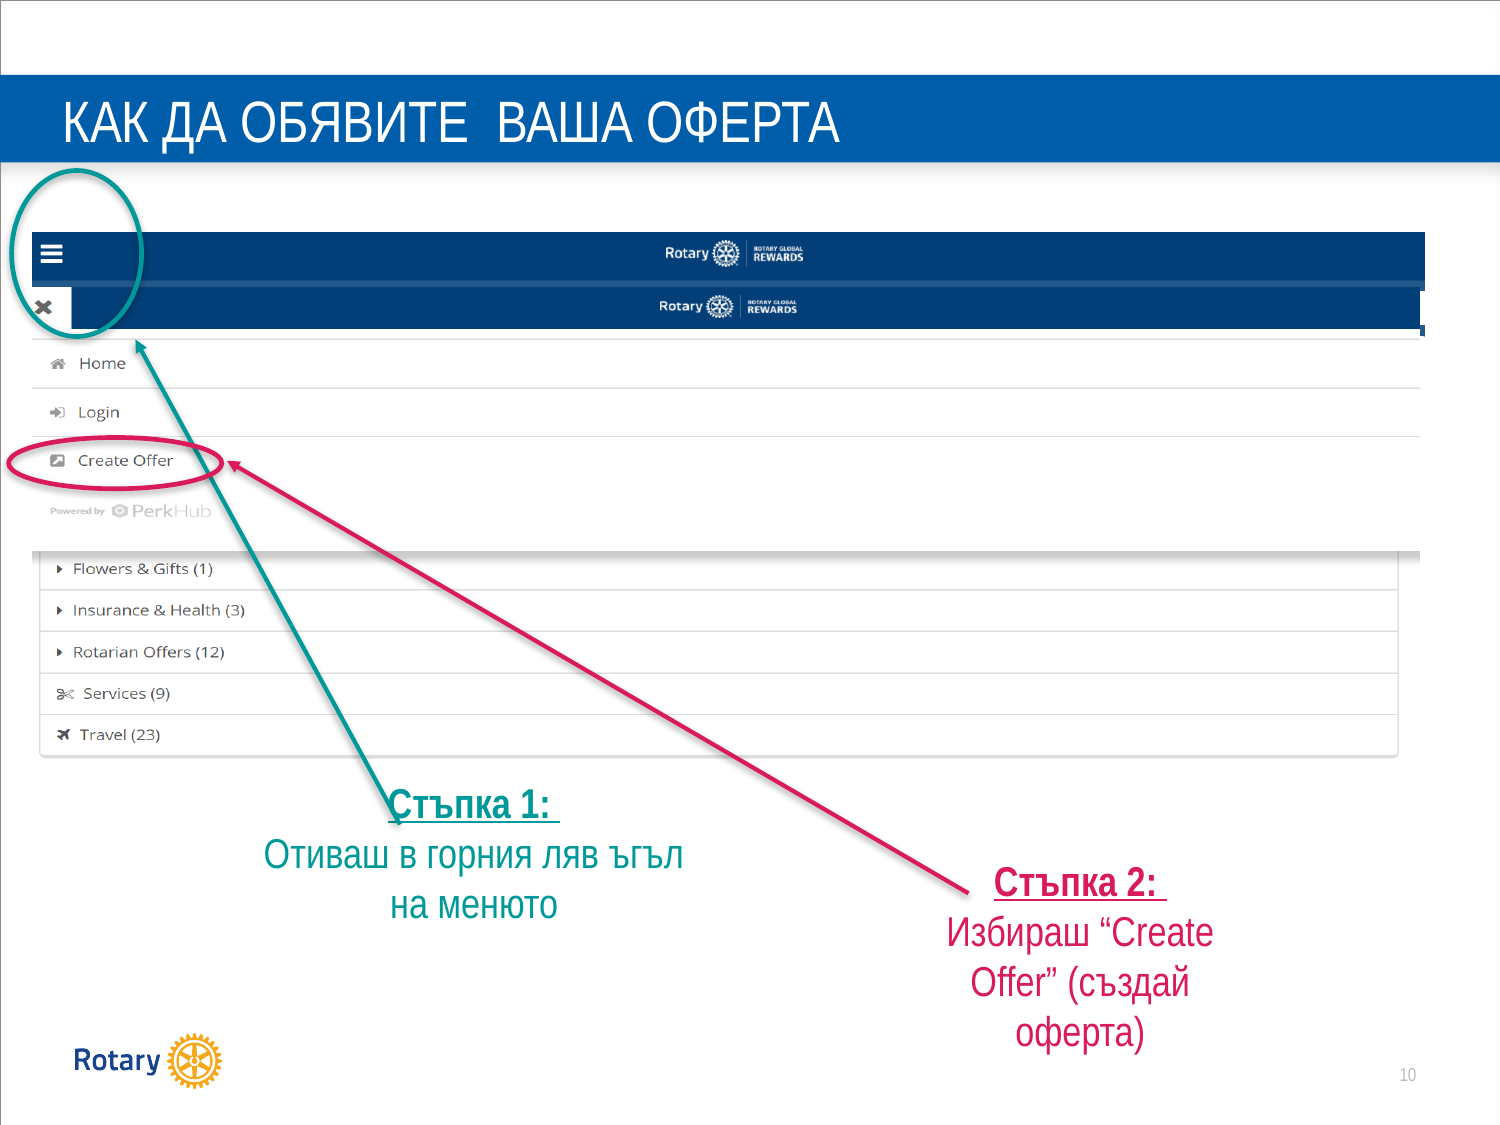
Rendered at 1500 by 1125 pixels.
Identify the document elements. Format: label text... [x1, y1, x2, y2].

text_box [8, 437, 1271, 1065]
picture [75, 1065, 222, 1089]
picture [720, 231, 1426, 825]
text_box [11, 170, 720, 435]
title КАК ДА ОБЯВИТЕ ВАША ОФЕРТА [62, 75, 1500, 163]
